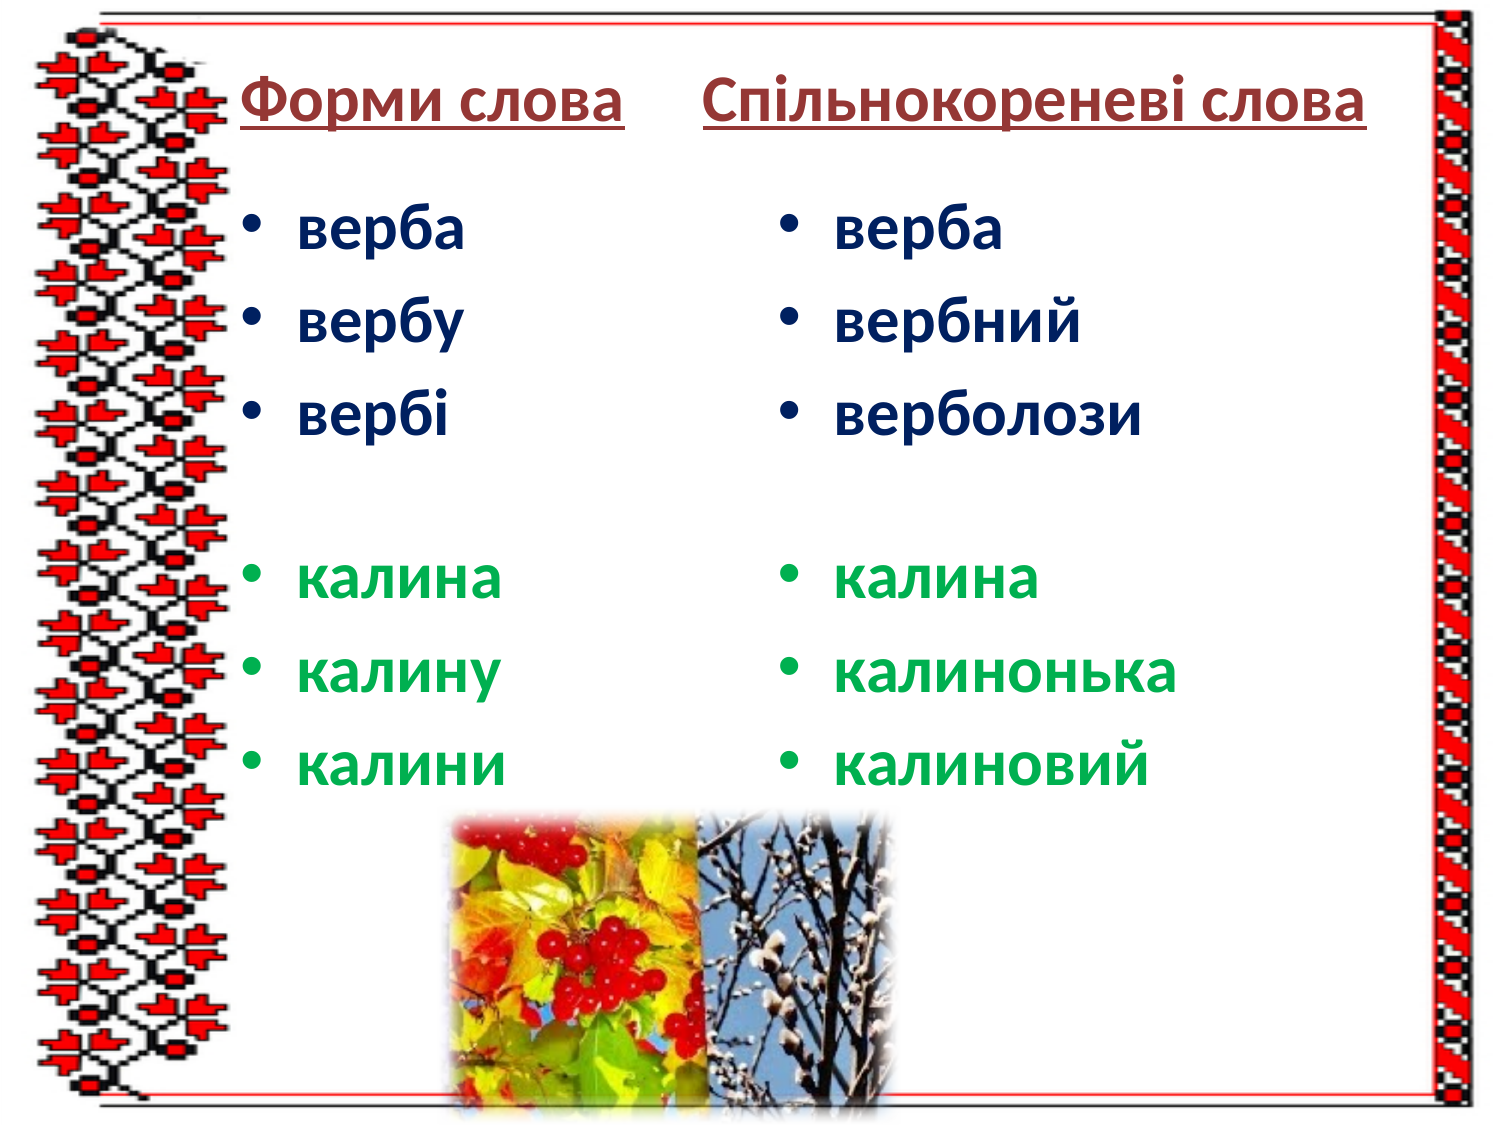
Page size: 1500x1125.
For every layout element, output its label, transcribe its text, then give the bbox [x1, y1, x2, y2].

picture [0, 0, 1500, 1125]
list верба вербний верболози калина калинонька калиновий [762, 174, 1426, 824]
list Спільнокореневі слова [687, 37, 1413, 143]
list верба вербу вербі калина калину калини [225, 174, 750, 824]
list Форми слова [225, 37, 687, 143]
